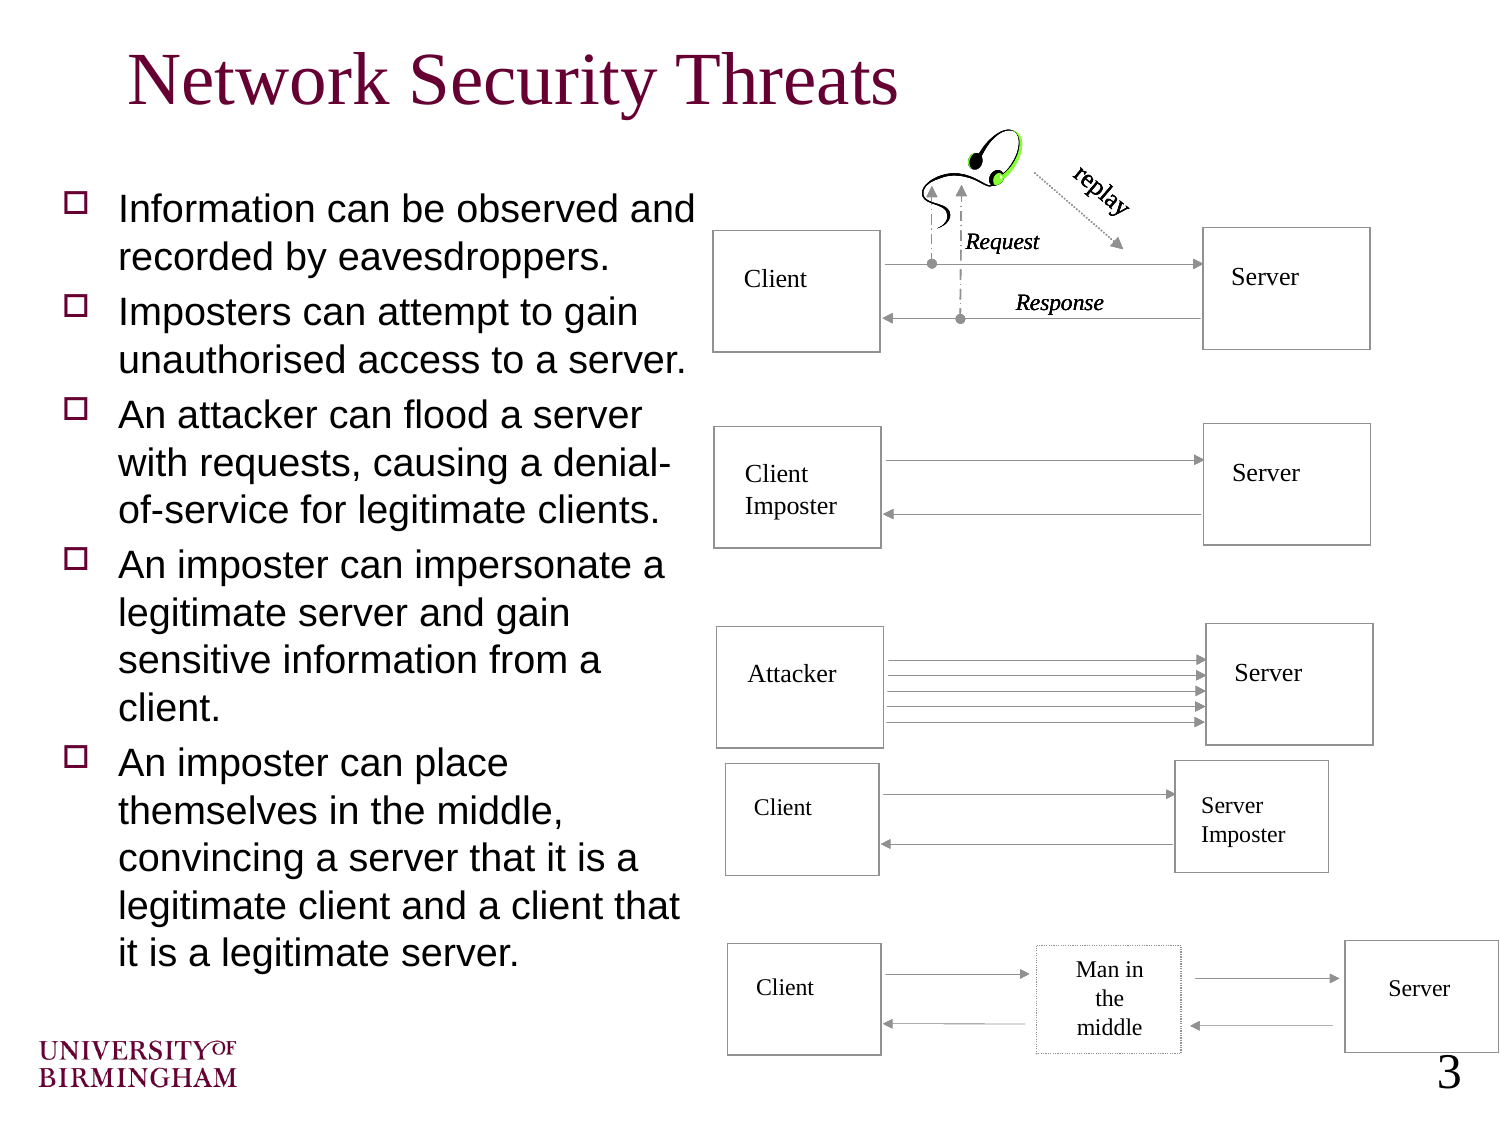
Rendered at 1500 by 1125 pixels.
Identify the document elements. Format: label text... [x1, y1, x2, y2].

picture [712, 124, 1376, 750]
title Network Security Threats [112, 0, 1388, 151]
list Information can be observed and recorded by eavesdroppers. Imposters can attempt to gain unauthorised access to a server. An attacker can flood a server with requests, causing a denial-of-service for legitimate clients. An imposter can impersonate a legitimate server and gain sensitive information from a client. An imposter can place themselves in the middle, convincing a server that it is a legitimate client and a client that it is a legitimate server. [46, 175, 716, 1026]
picture [724, 759, 1500, 1057]
picture [0, 1002, 275, 1125]
